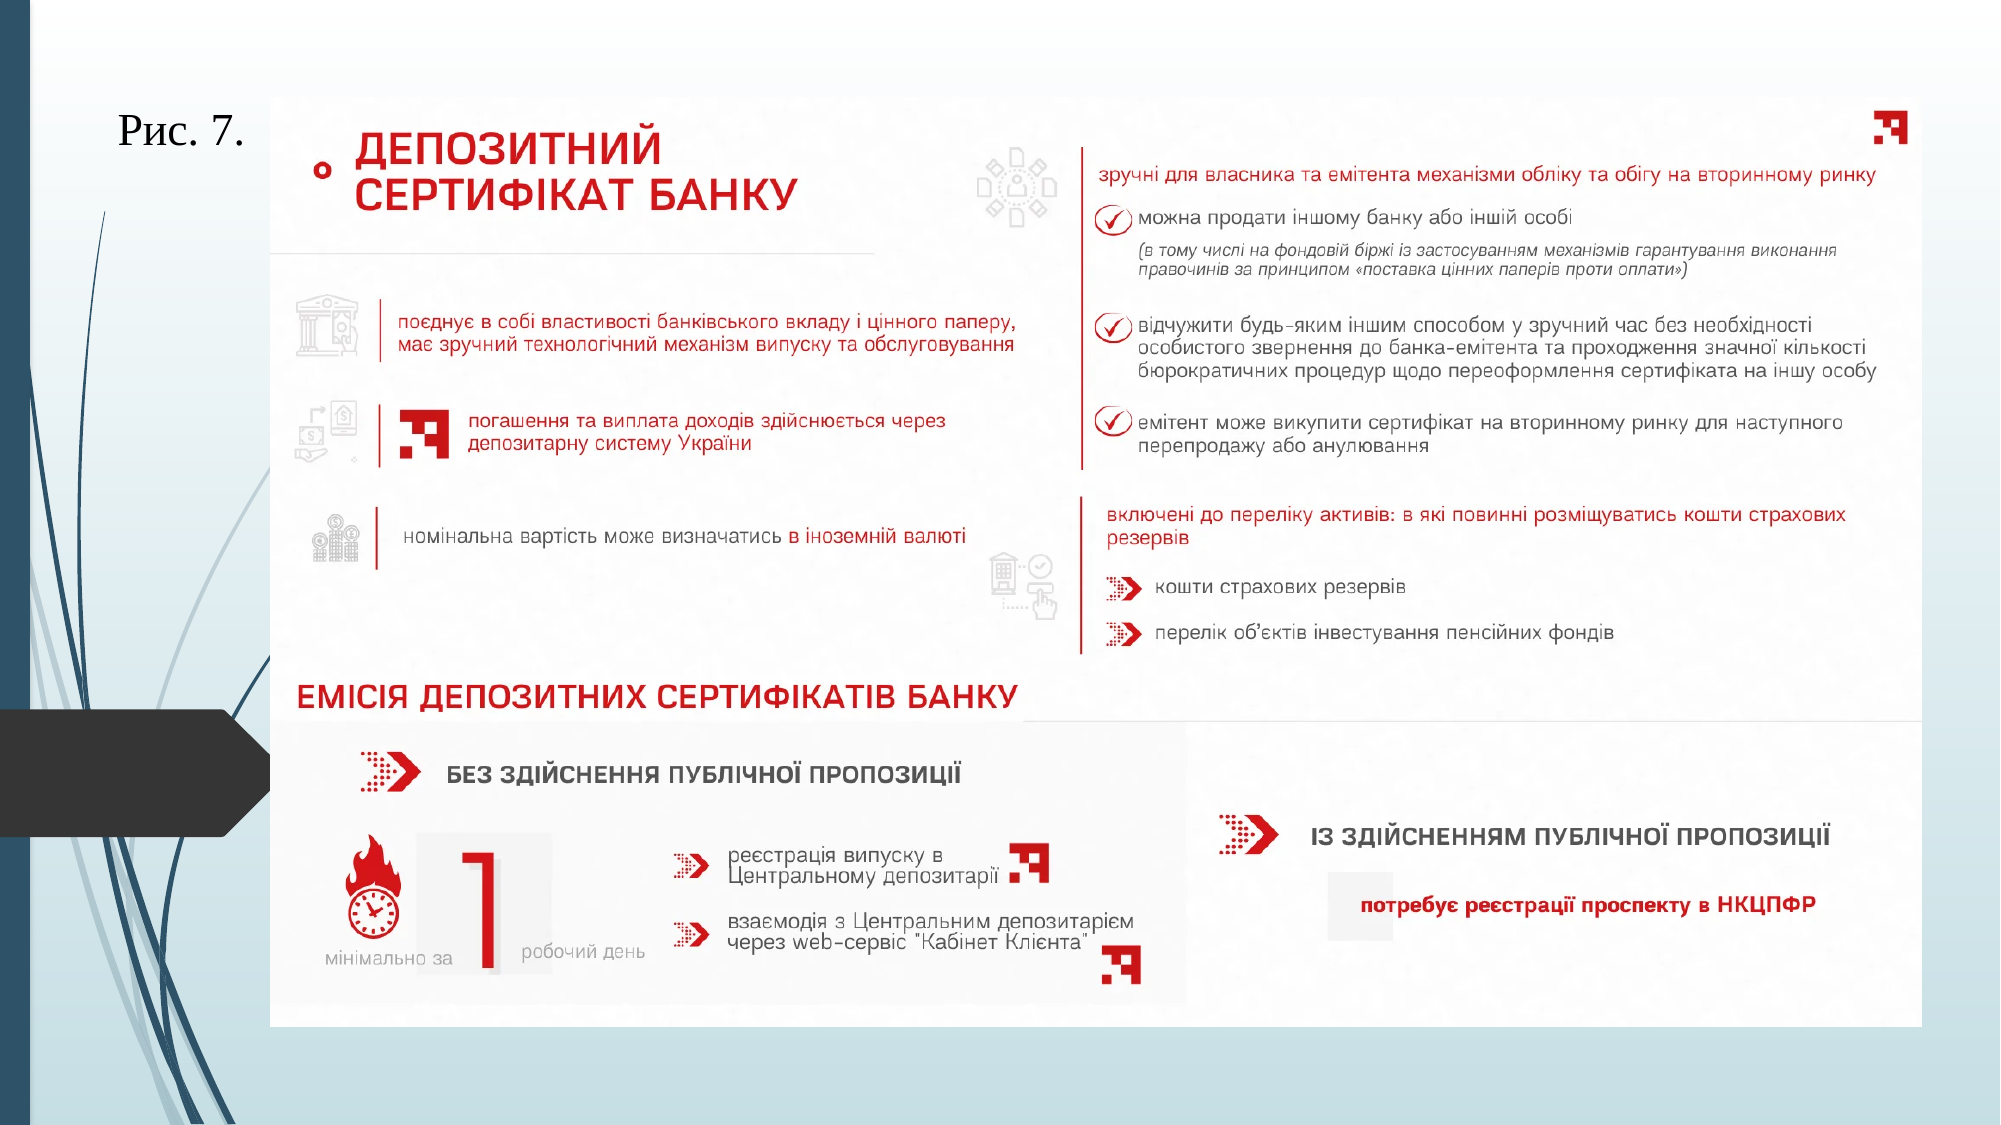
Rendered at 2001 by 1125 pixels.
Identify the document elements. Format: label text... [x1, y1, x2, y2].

picture [270, 97, 1923, 1027]
subtitle Рис. 7. [102, 92, 1904, 1027]
